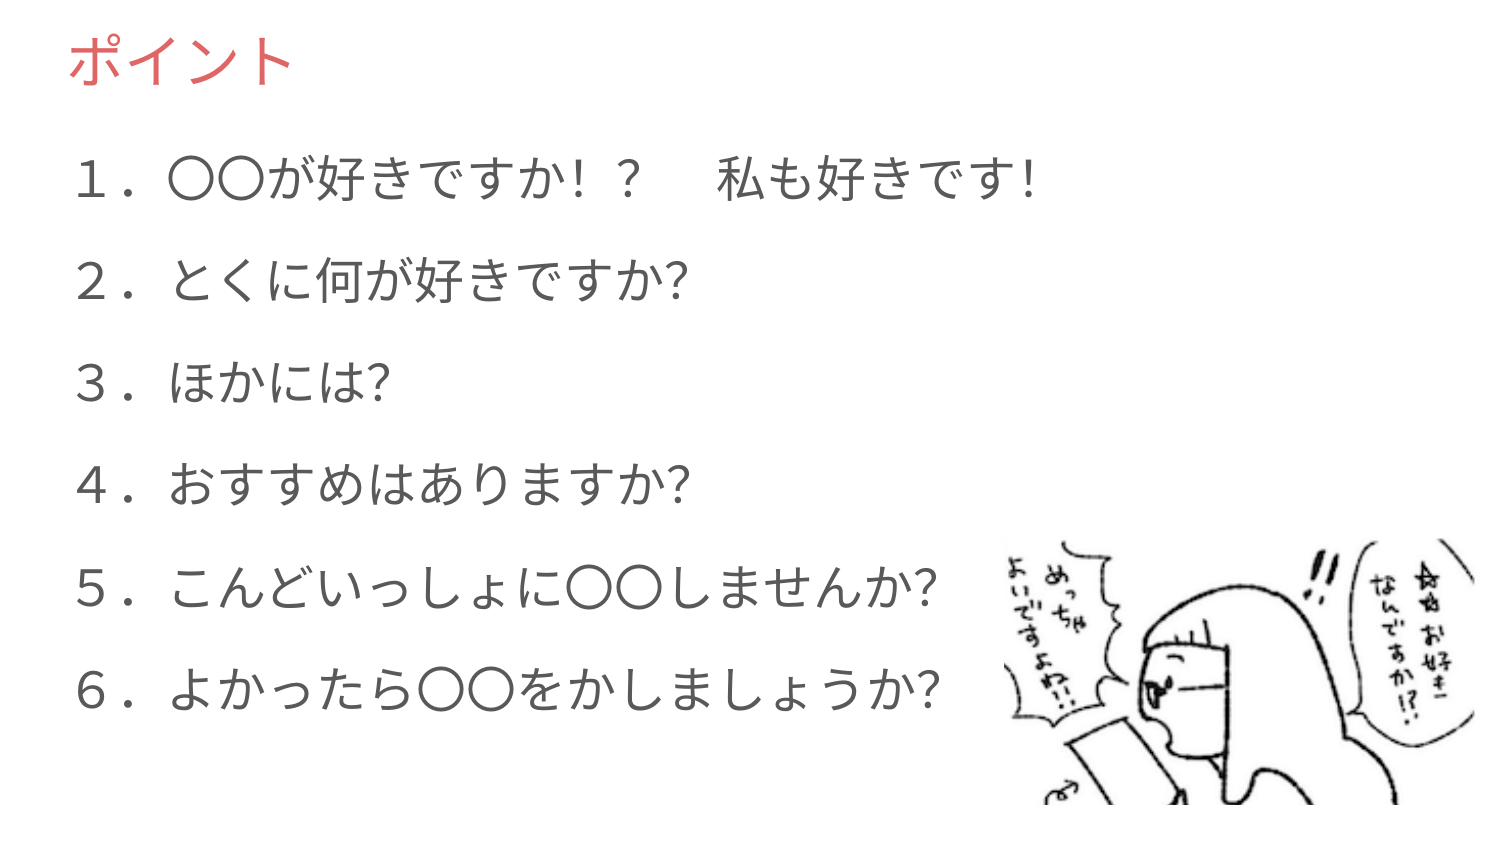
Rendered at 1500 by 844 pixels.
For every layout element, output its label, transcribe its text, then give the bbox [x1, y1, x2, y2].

title ポイント [51, 10, 1449, 105]
picture [1003, 532, 1500, 805]
list １．〇〇が好きですか！？ 私も好きです！ ２．とくに何が好きですか？ ３．ほかには？ ４．おすすめはありますか？ ５．こんどいっしょに〇〇しませんか？ ６．よかったら〇〇をかしましょうか？ [51, 123, 1449, 805]
